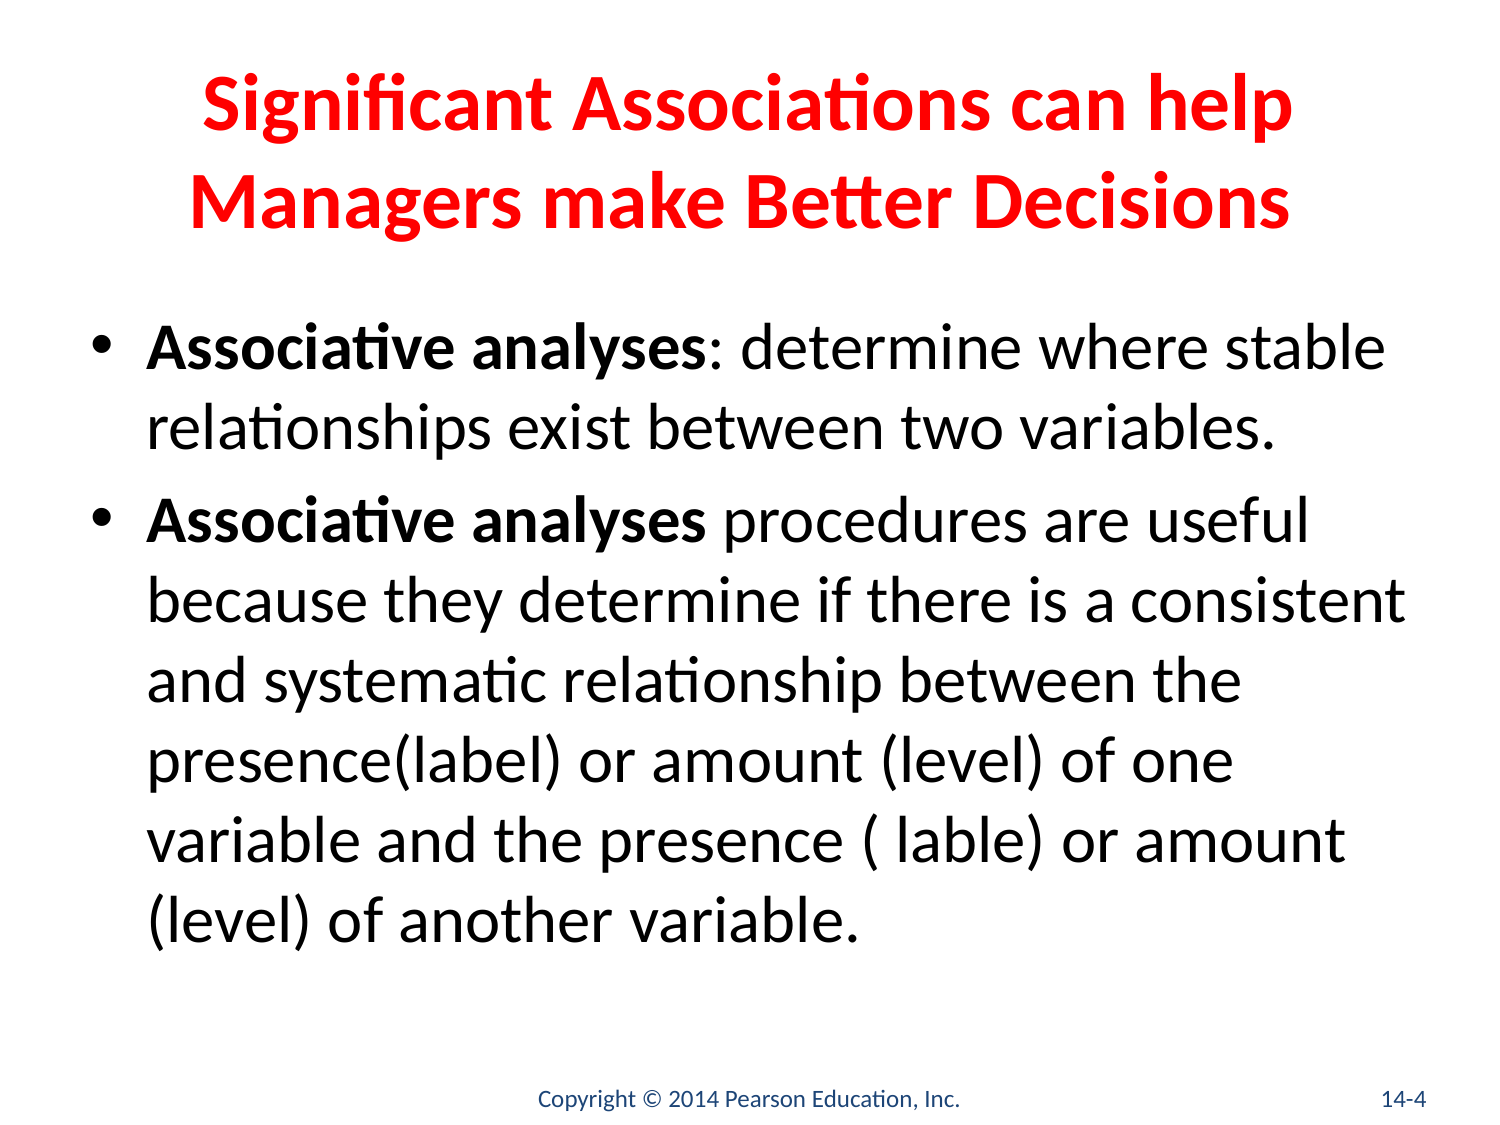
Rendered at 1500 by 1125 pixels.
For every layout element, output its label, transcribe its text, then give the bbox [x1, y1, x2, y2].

list Associative analyses: determine where stable relationships exist between two variables. Associative analyses procedures are useful because they determine if there is a consistent and systematic relationship between the presence(label) or amount (level) of one variable and the presence ( lable) or amount (level) of another variable. [75, 295, 1425, 1072]
title Significant Associations can help Managers make Better Decisions [75, 40, 1425, 254]
